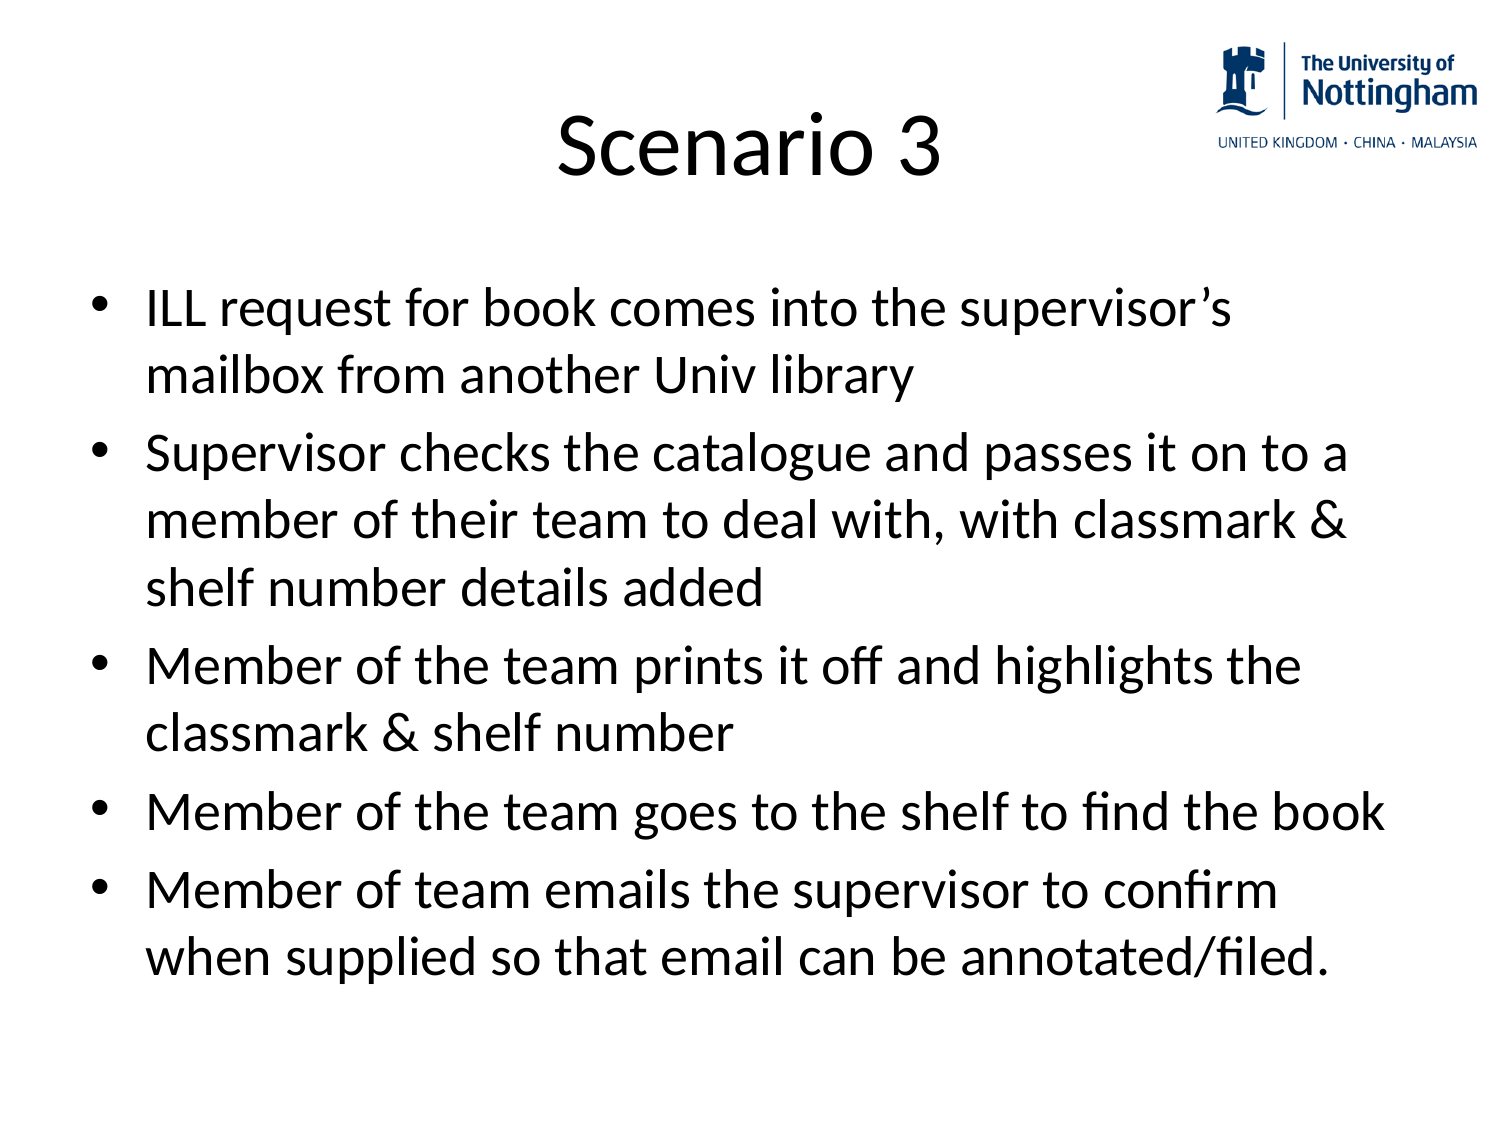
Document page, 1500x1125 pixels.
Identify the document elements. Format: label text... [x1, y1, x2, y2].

title Scenario 3 [75, 45, 1425, 233]
picture [1215, 42, 1477, 150]
list ILL request for book comes into the supervisor’s mailbox from another Univ library Supervisor checks the catalogue and passes it on to a member of their team to deal with, with classmark & shelf number details added Member of the team prints it off and highlights the classmark & shelf number Member of the team goes to the shelf to find the book Member of team emails the supervisor to confirm when supplied so that email can be annotated/filed. [75, 262, 1425, 1005]
